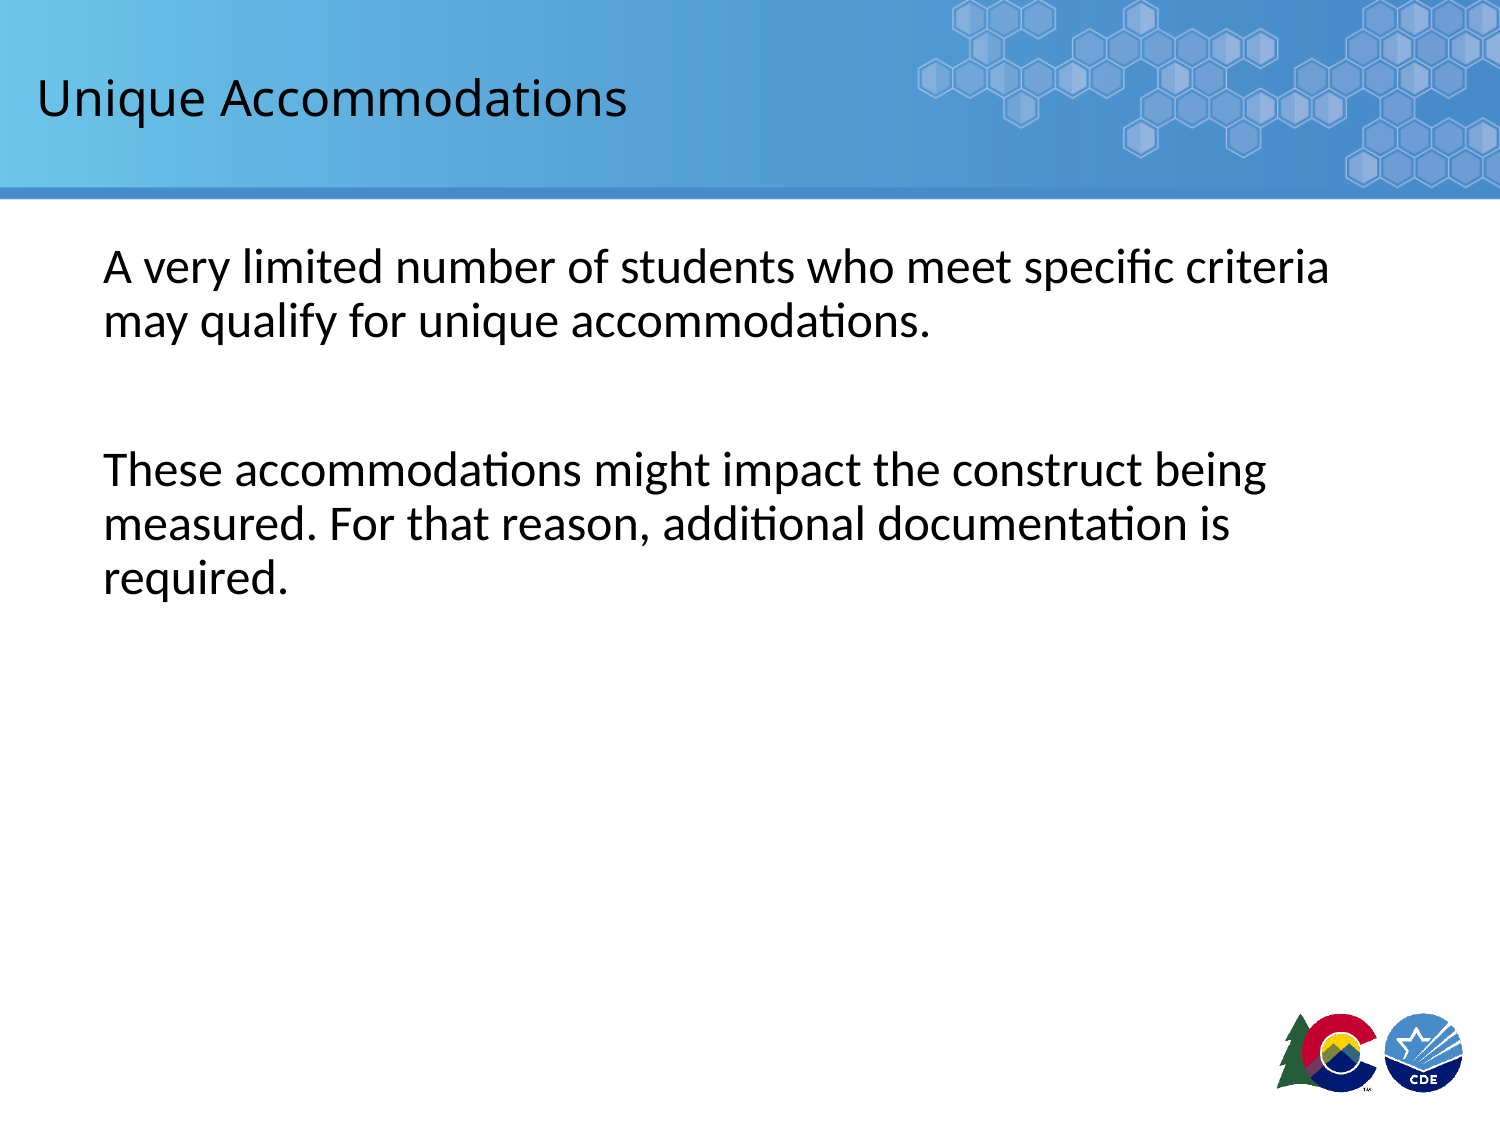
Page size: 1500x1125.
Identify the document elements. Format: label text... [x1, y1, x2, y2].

picture [1275, 1012, 1463, 1093]
list A very limited number of students who meet specific criteria may qualify for unique accommodations. These accommodations might impact the construct being measured. For that reason, additional documentation is required. [103, 239, 1397, 1002]
picture [0, 0, 1500, 200]
title Unique Accommodations [36, 51, 1463, 149]
